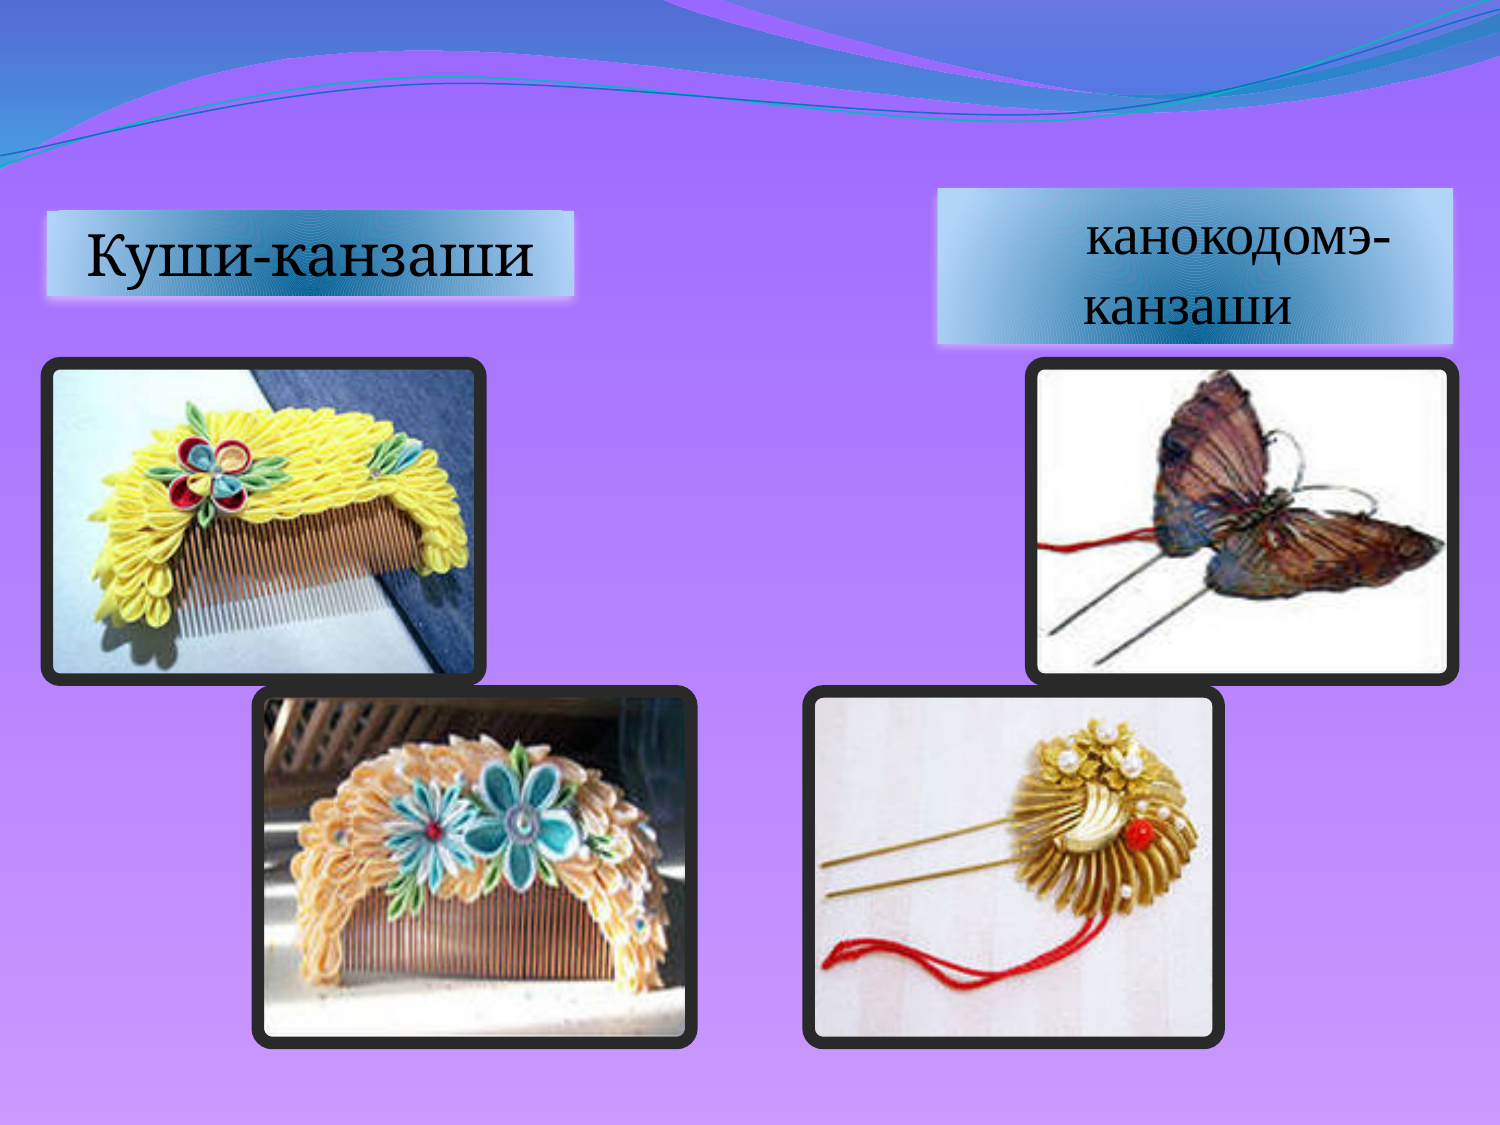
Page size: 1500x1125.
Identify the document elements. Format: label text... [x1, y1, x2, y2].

picture [257, 691, 692, 1044]
picture [808, 691, 1219, 1044]
text_box Куши-канзаши [46, 210, 575, 296]
picture [1030, 362, 1454, 680]
text_box канокодомэ-канзаши [937, 188, 1454, 344]
picture [46, 362, 481, 680]
